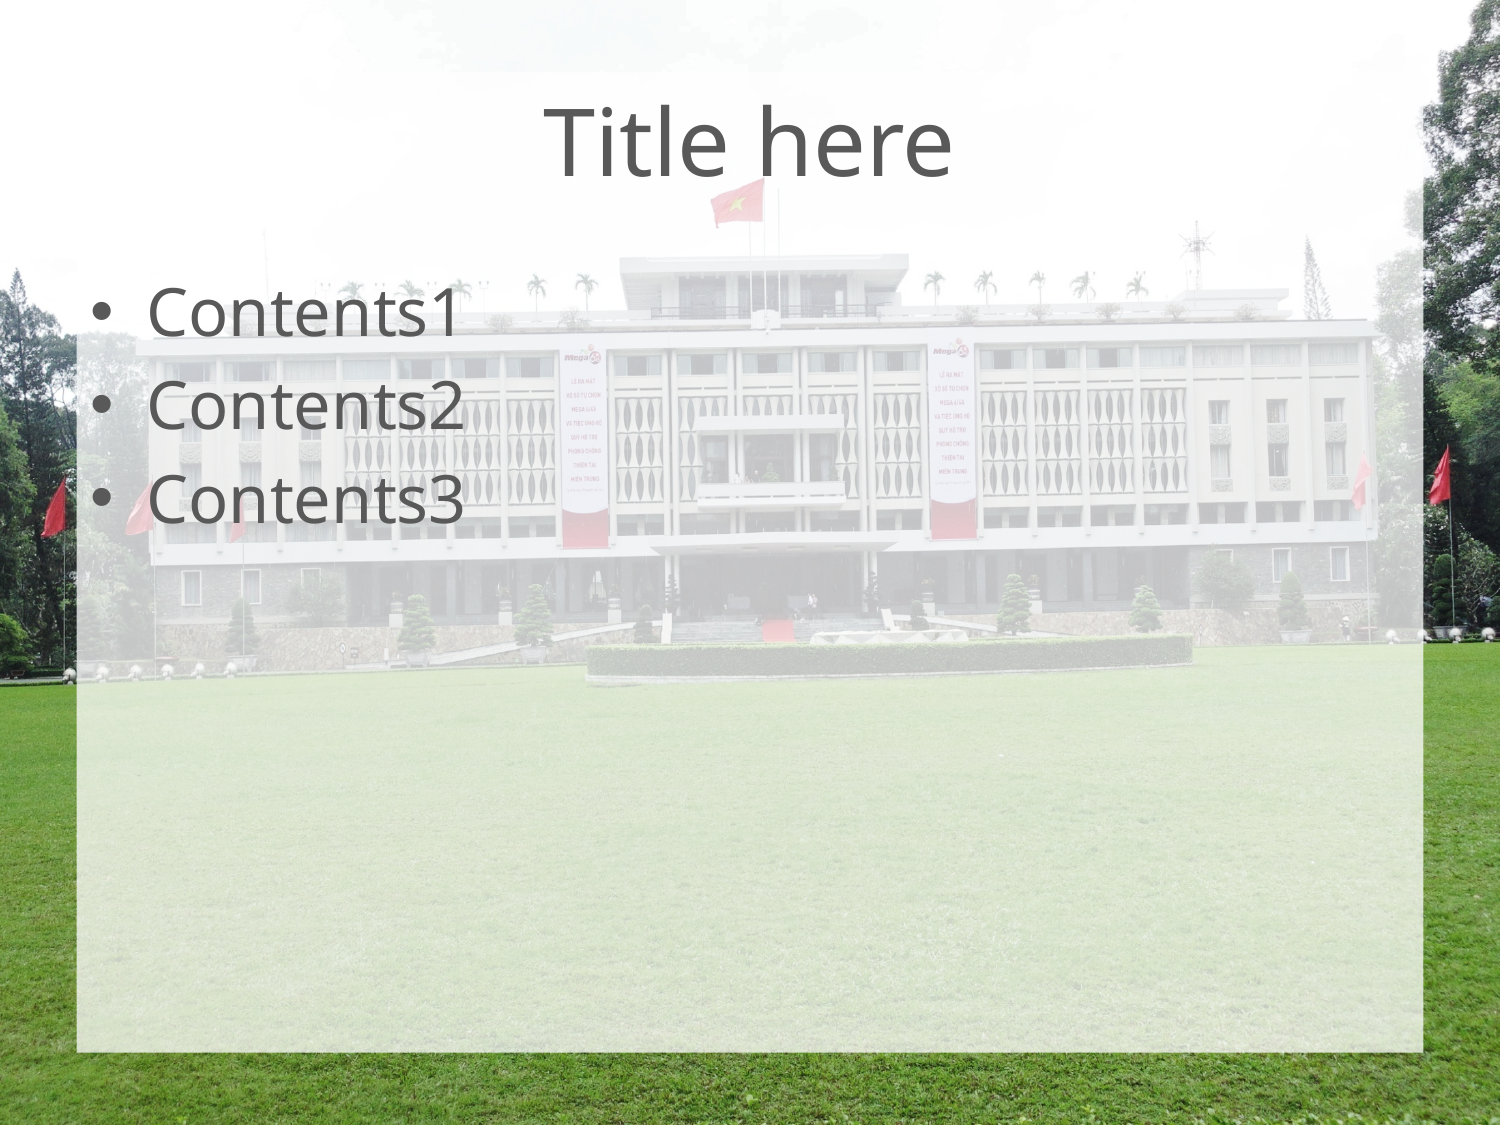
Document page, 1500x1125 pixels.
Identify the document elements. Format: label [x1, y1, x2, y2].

text_box [0, 0, 1500, 1125]
